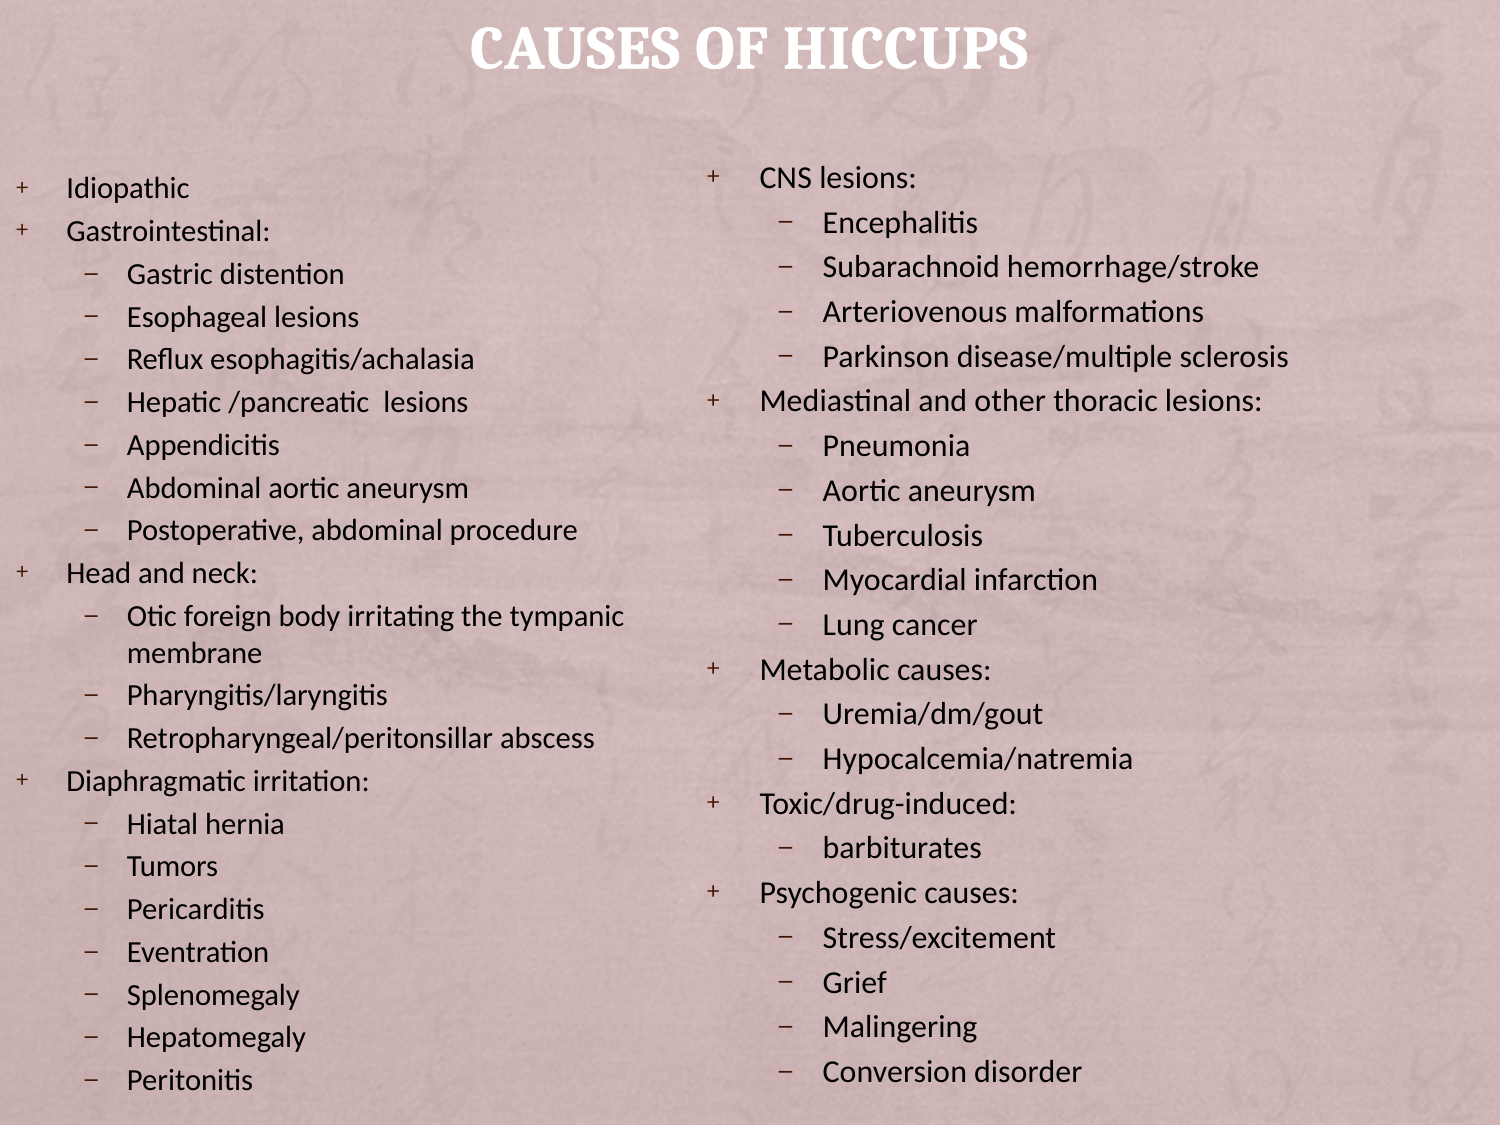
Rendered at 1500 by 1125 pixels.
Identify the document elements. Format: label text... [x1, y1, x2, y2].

list CNS lesions: Encephalitis Subarachnoid hemorrhage/stroke Arteriovenous malformations Parkinson disease/multiple sclerosis Mediastinal and other thoracic lesions: Pneumonia Aortic aneurysm Tuberculosis Myocardial infarction Lung cancer Metabolic causes: Uremia/dm/gout Hypocalcemia/natremia Toxic/drug-induced: barbiturates Psychogenic causes: Stress/excitement Grief Malingering Conversion disorder [690, 149, 1500, 1125]
title Causes of hiccups [0, 0, 1500, 160]
list Idiopathic Gastrointestinal: Gastric distention Esophageal lesions Reflux esophagitis/achalasia Hepatic /pancreatic lesions Appendicitis Abdominal aortic aneurysm Postoperative, abdominal procedure Head and neck: Otic foreign body irritating the tympanic membrane Pharyngitis/laryngitis Retropharyngeal/peritonsillar abscess Diaphragmatic irritation: Hiatal hernia Tumors Pericarditis Eventration Splenomegaly Hepatomegaly Peritonitis [0, 160, 690, 1125]
